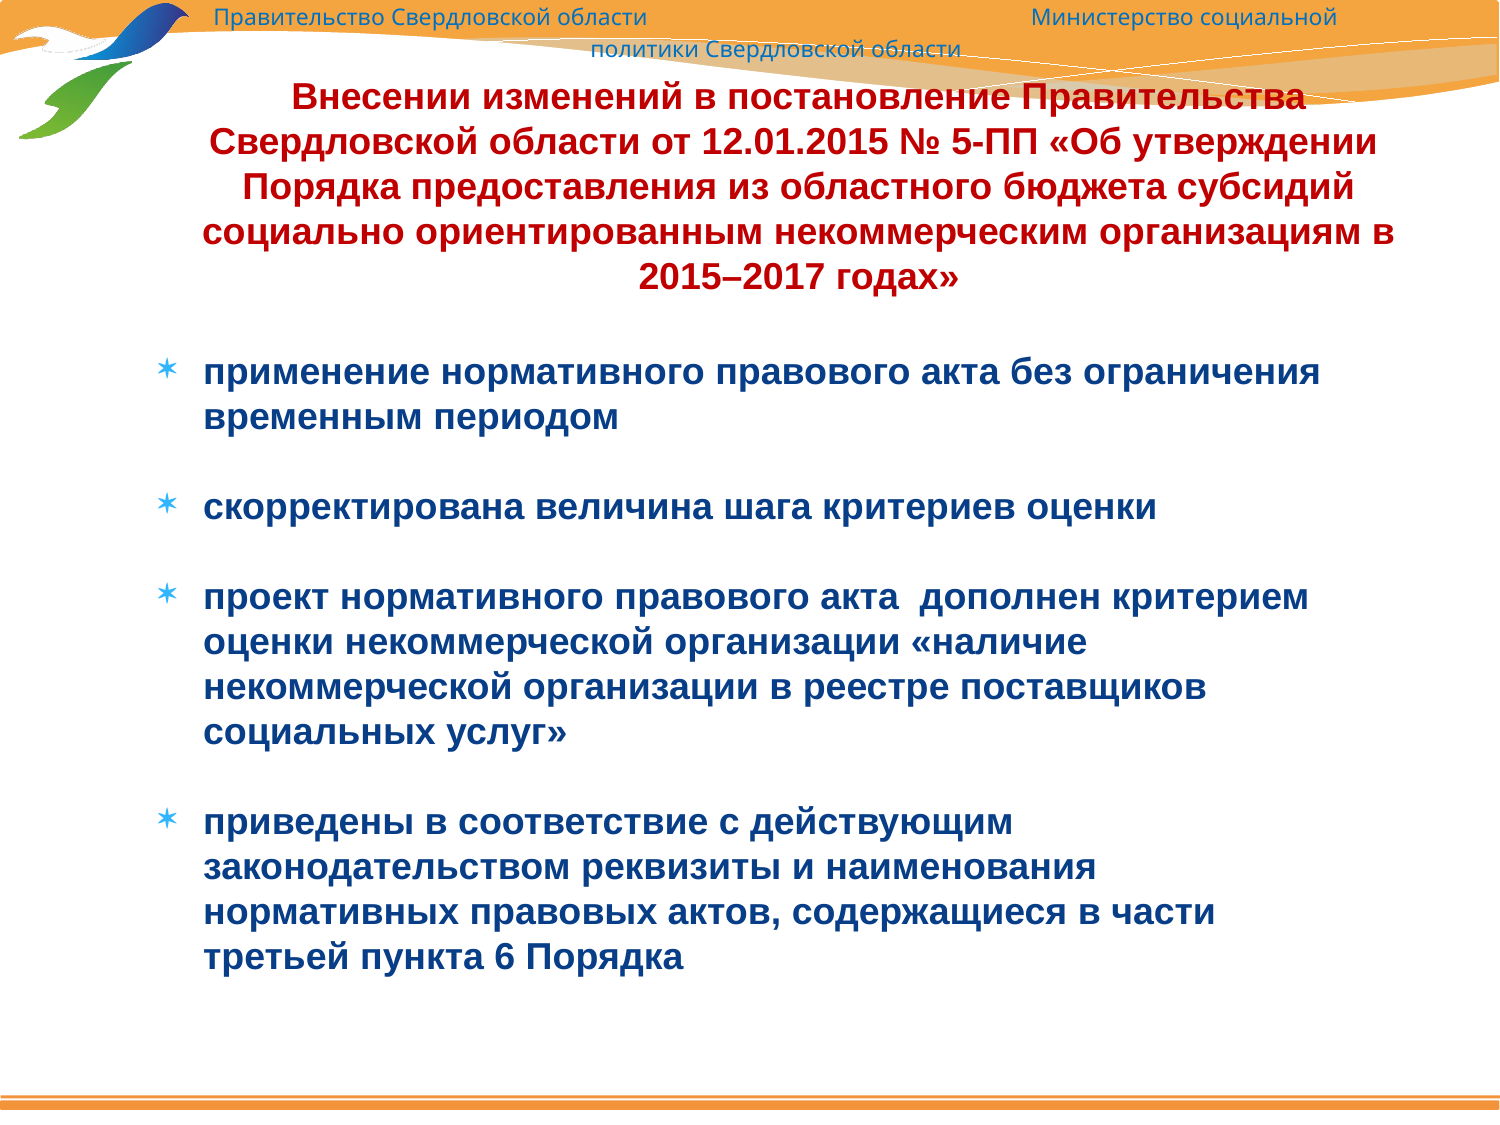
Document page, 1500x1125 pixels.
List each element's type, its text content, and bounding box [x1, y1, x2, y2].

list применение нормативного правового акта без ограничения временным периодом скорректирована величина шага критериев оценки проект нормативного правового акта дополнен критерием оценки некоммерческой организации «наличие некоммерческой организации в реестре поставщиков социальных услуг» приведены в соответствие с действующим законодательством реквизиты и наименования нормативных правовых актов, содержащиеся в части третьей пункта 6 Порядка [143, 302, 1359, 1071]
picture [0, 0, 198, 162]
title Внесении изменений в постановление Правительства Свердловской области от 12.01.2015 № 5-ПП «Об утверждении Порядка предоставления из областного бюджета субсидий социально ориентированным некоммерческим организациям в 2015–2017 годах» [171, 66, 1427, 303]
